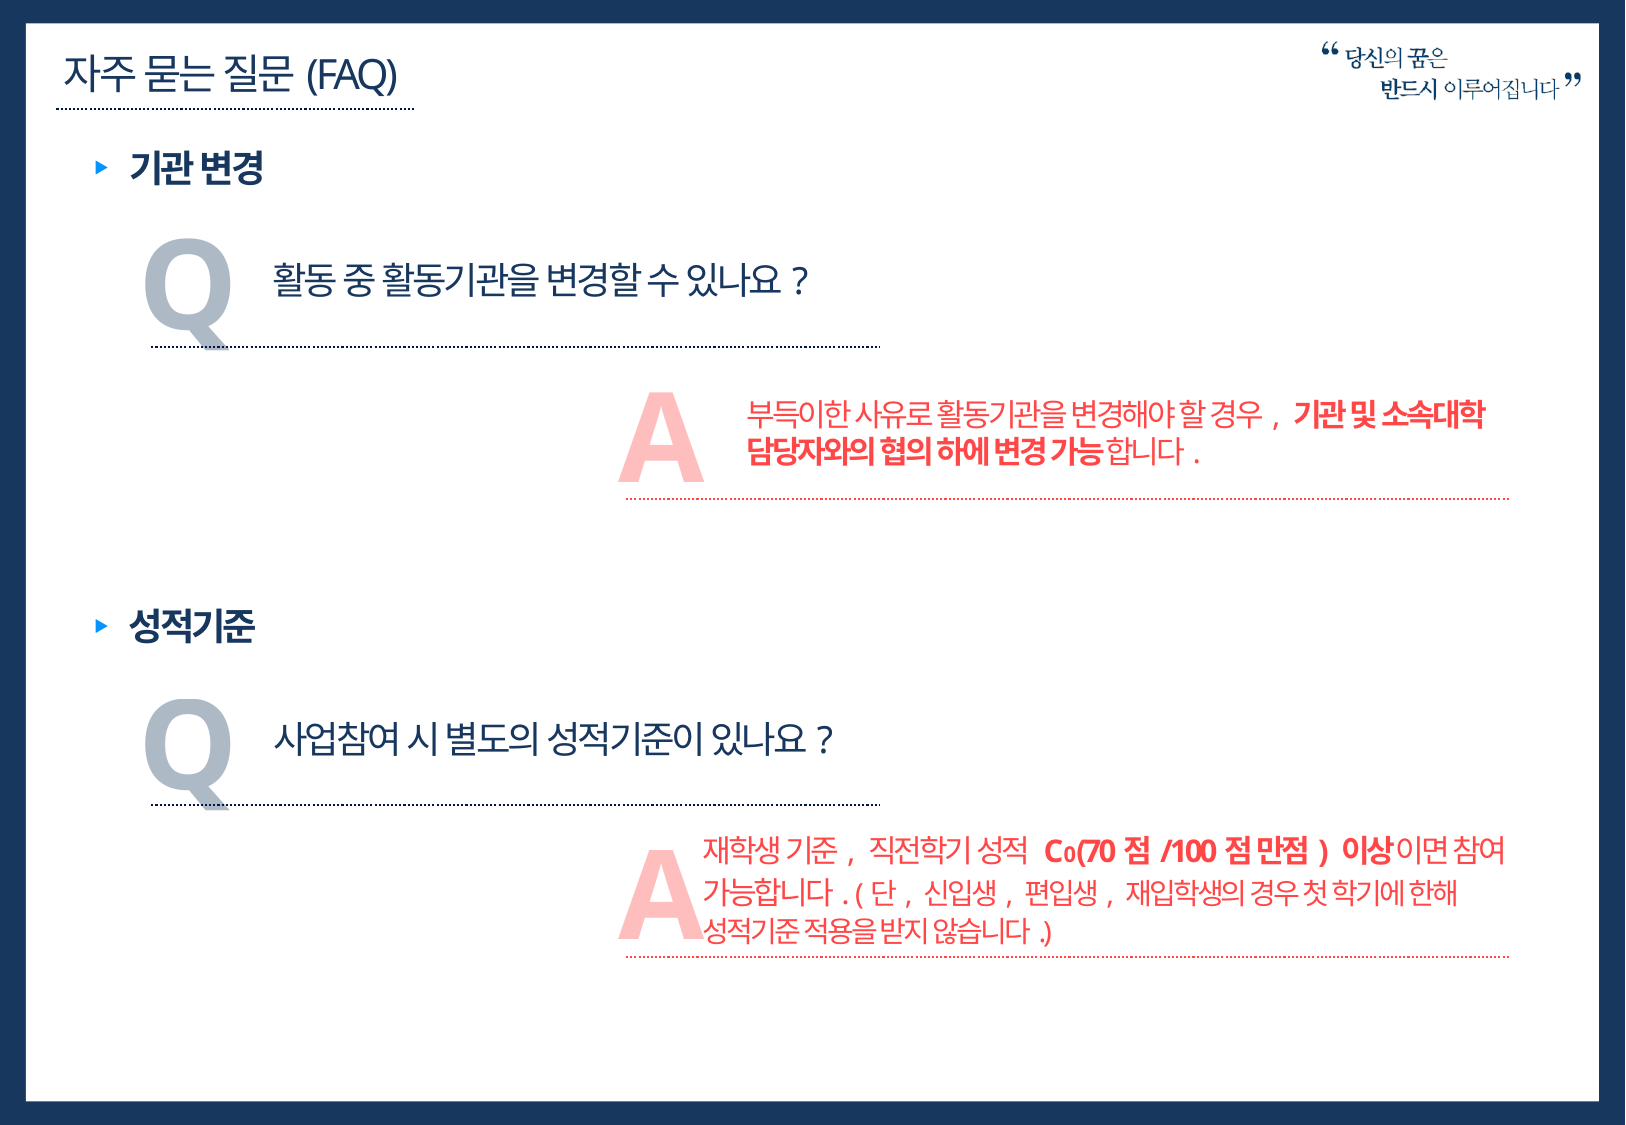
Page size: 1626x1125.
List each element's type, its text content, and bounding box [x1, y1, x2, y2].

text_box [93, 595, 277, 657]
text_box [131, 196, 1516, 517]
text_box 자주 묻는 질문(FAQ) [49, 40, 413, 106]
picture [1314, 35, 1587, 106]
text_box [93, 136, 285, 198]
text_box [24, 21, 1601, 1104]
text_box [131, 657, 1510, 975]
